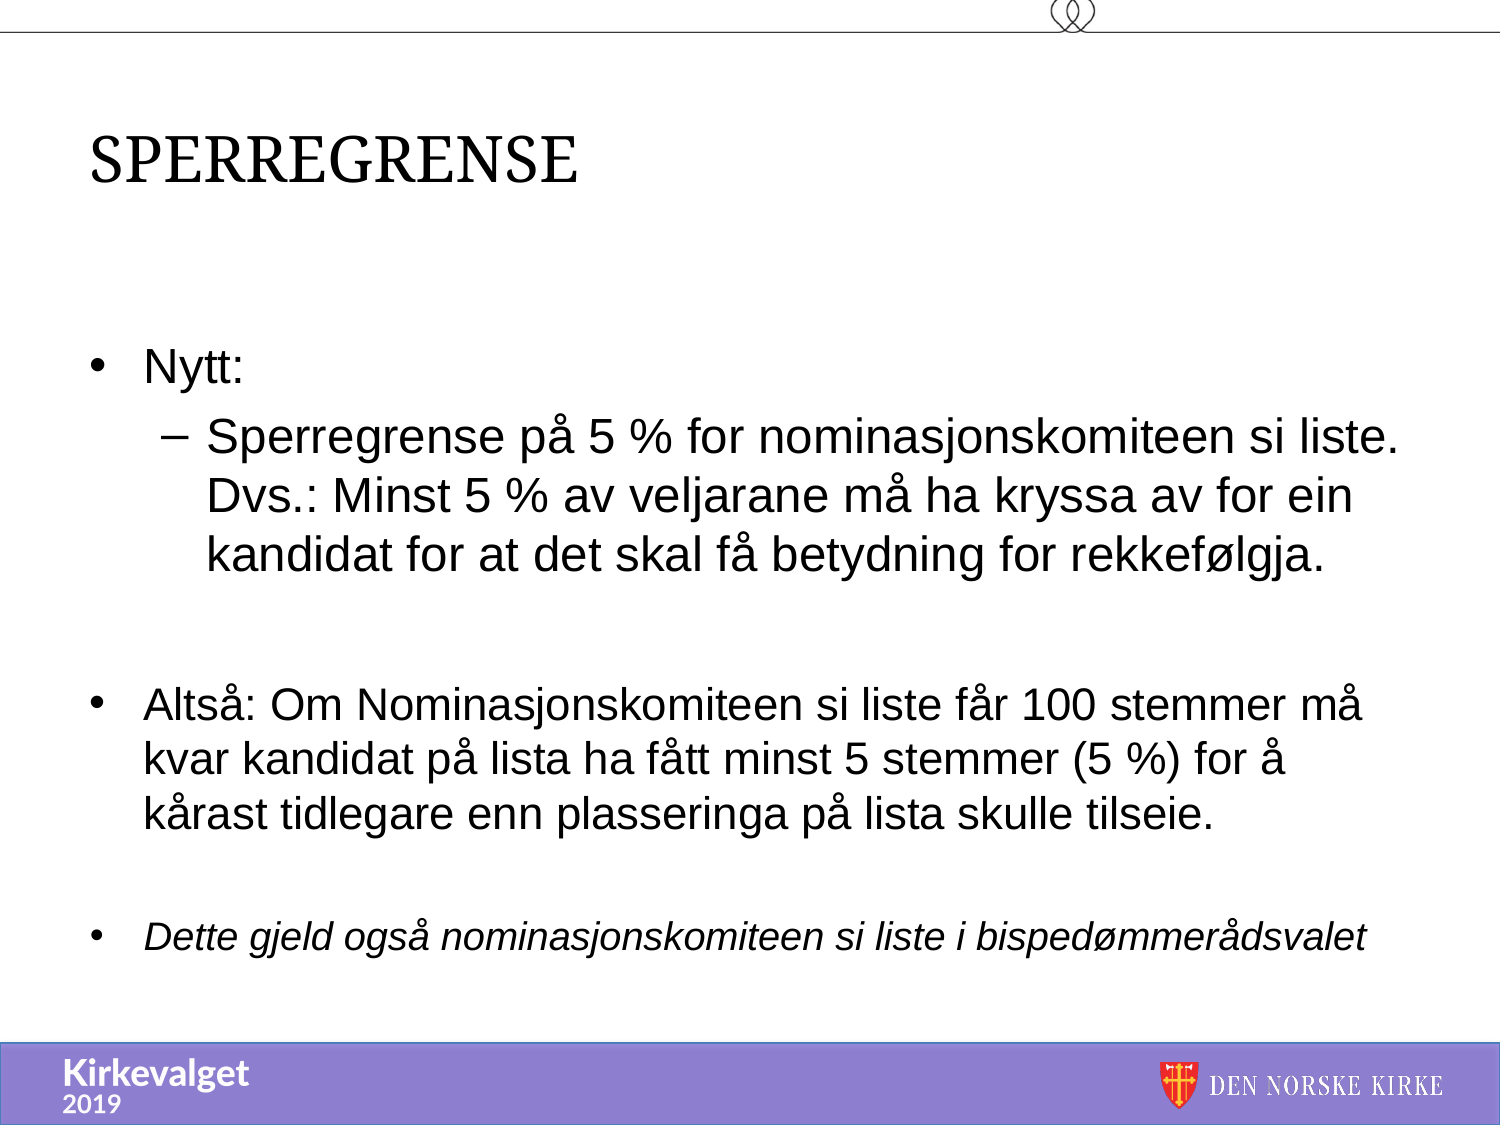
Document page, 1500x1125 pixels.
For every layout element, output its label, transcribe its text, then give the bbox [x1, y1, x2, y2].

picture [39, 1039, 284, 1125]
list Nytt: Sperregrense på 5 % for nominasjonskomiteen si liste. Dvs.: Minst 5 % av veljarane må ha kryssa av for ein kandidat for at det skal få betydning for rekkefølgja. Altså: Om Nominasjonskomiteen si liste får 100 stemmer må kvar kandidat på lista ha fått minst 5 stemmer (5 %) for å kårast tidlegare enn plasseringa på lista skulle tilseie. Dette gjeld også nominasjonskomiteen si liste i bispedømmerådsvalet [75, 262, 1425, 1016]
title Sperregrense [75, 110, 1487, 264]
picture [1160, 1062, 1442, 1109]
picture [0, 0, 1500, 33]
